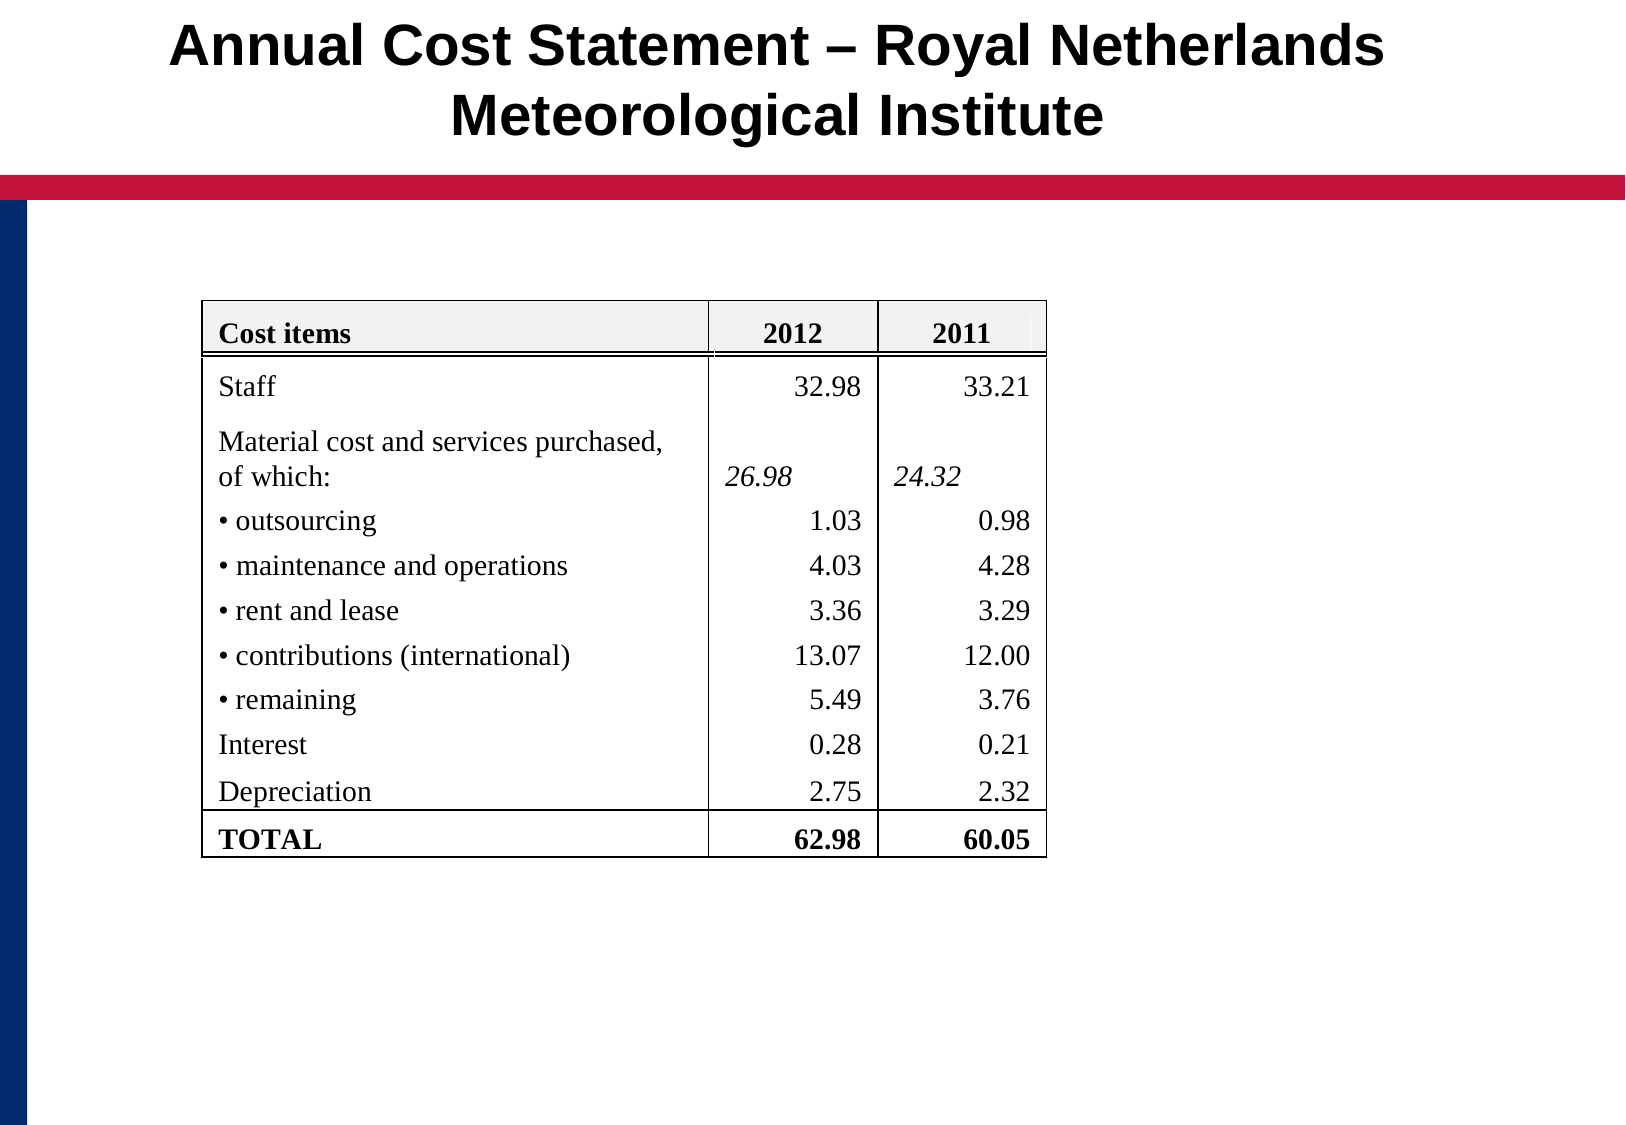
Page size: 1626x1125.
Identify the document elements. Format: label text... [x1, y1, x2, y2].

title Annual Cost Statement – Royal Netherlands Meteorological Institute [87, 0, 1469, 101]
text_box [187, 299, 1616, 901]
